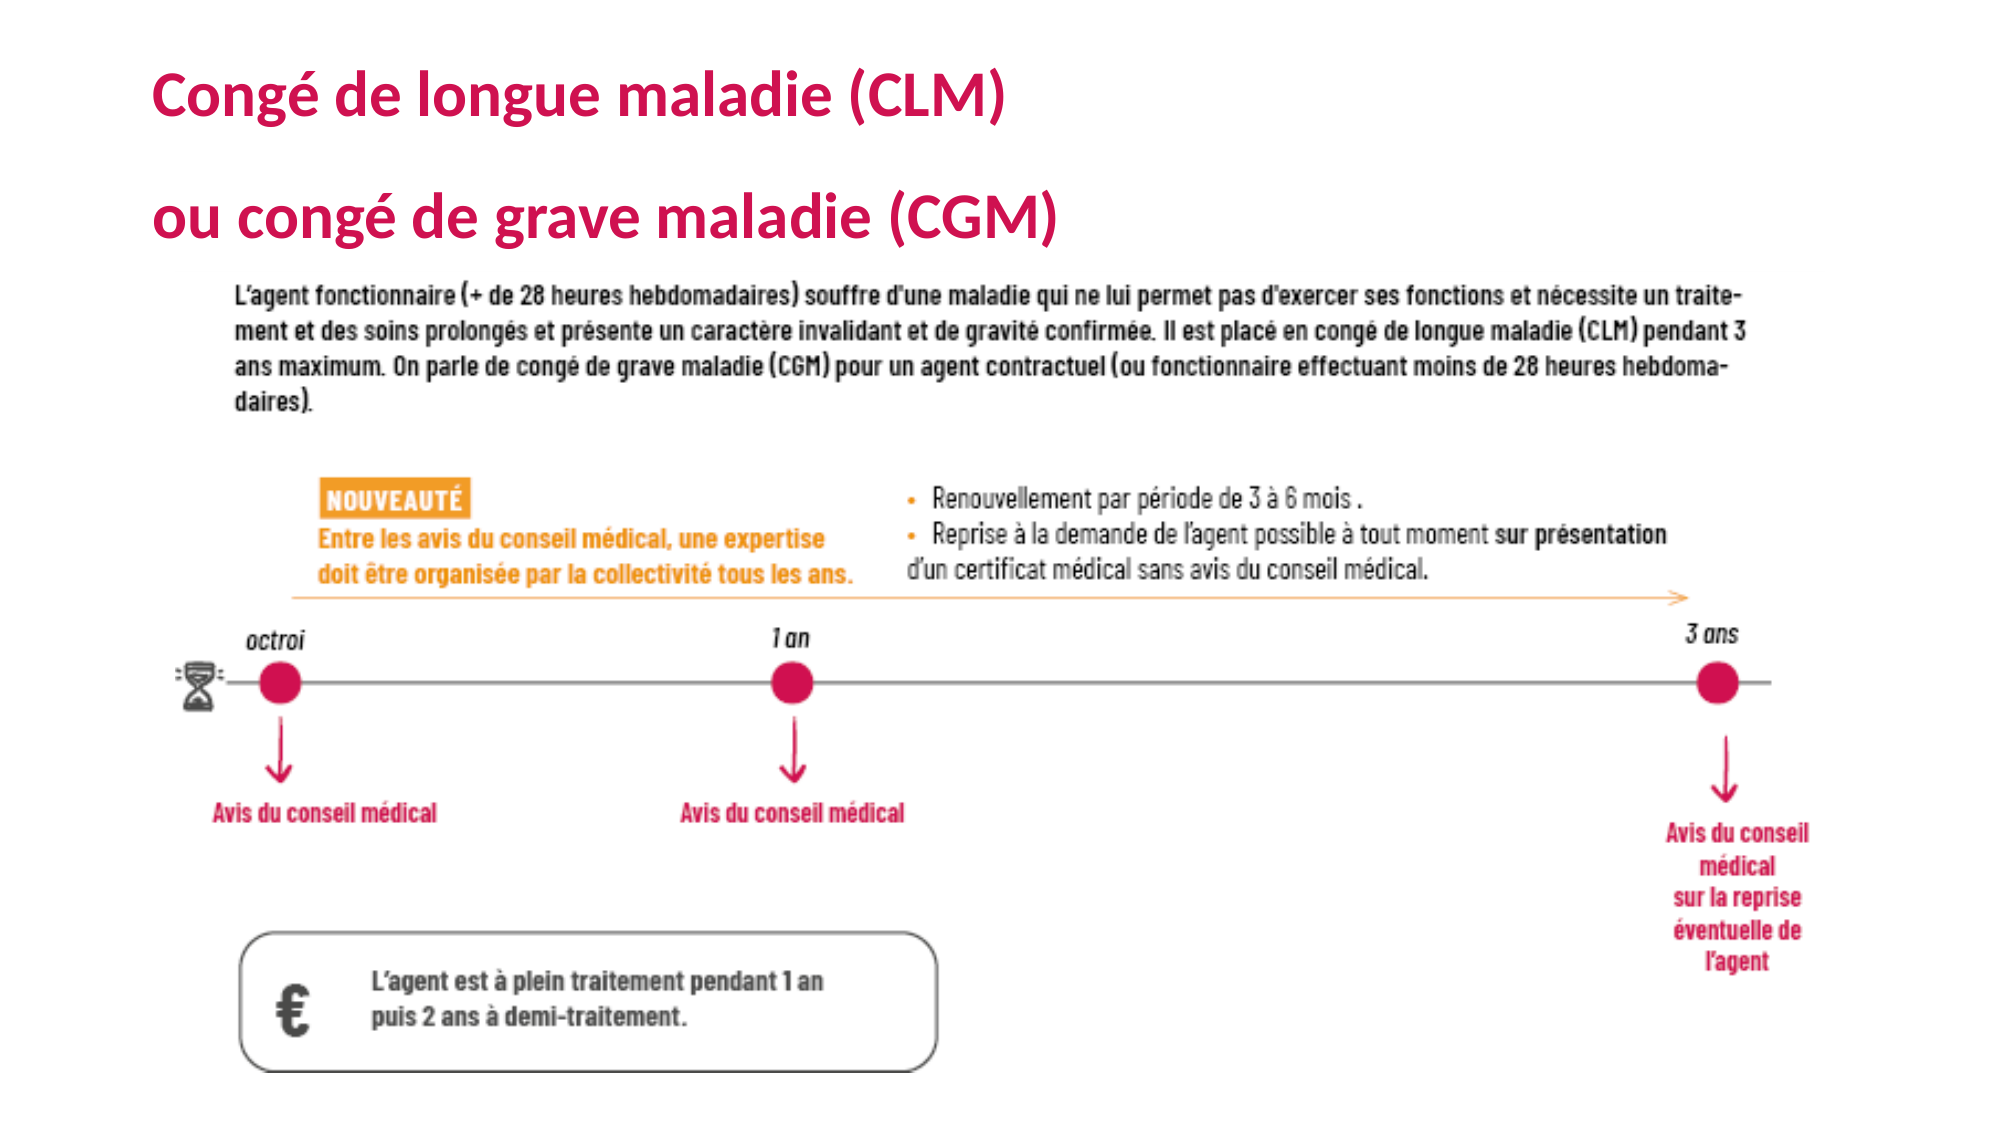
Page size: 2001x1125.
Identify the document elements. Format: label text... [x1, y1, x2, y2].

title Congé de longue maladie (CLM) ou congé de grave maladie (CGM) [137, 66, 1863, 284]
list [175, 270, 1825, 1073]
